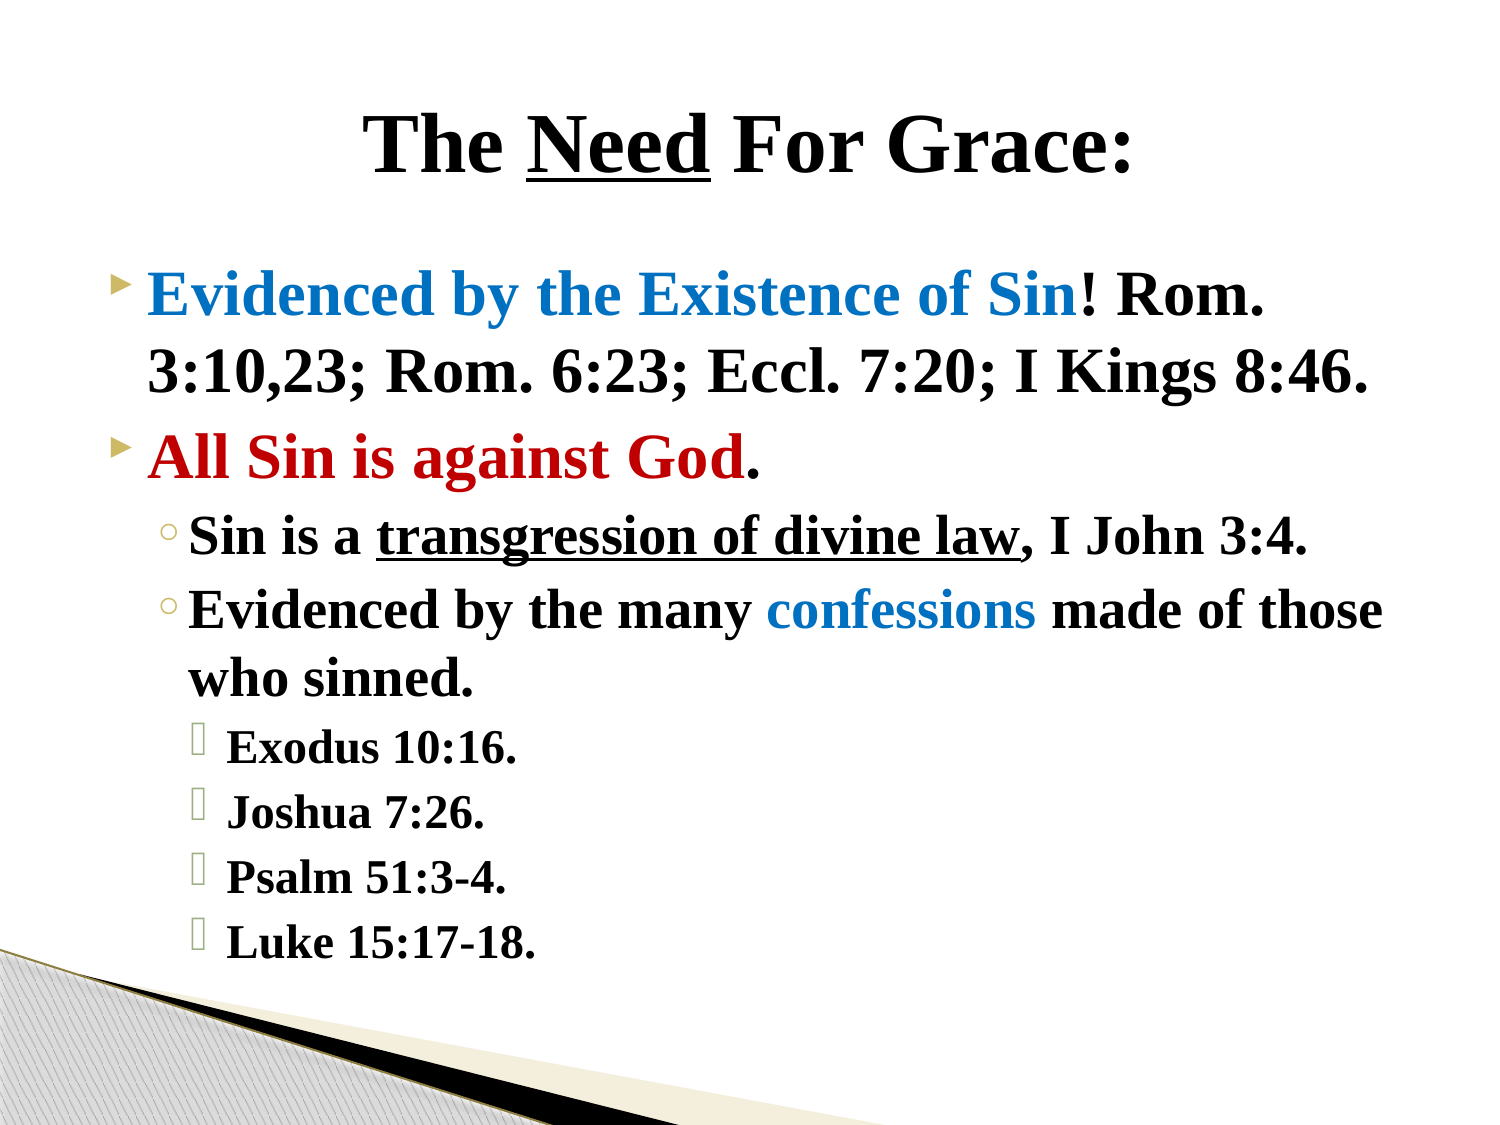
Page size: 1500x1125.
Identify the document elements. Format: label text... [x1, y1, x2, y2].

list Evidenced by the Existence of Sin! Rom. 3:10,23; Rom. 6:23; Eccl. 7:20; I Kings 8:46. All Sin is against God. Sin is a transgression of divine law, I John 3:4. Evidenced by the many confessions made of those who sinned. Exodus 10:16. Joshua 7:26. Psalm 51:3-4. Luke 15:17-18. [75, 243, 1425, 986]
title The Need For Grace: [75, 45, 1425, 233]
